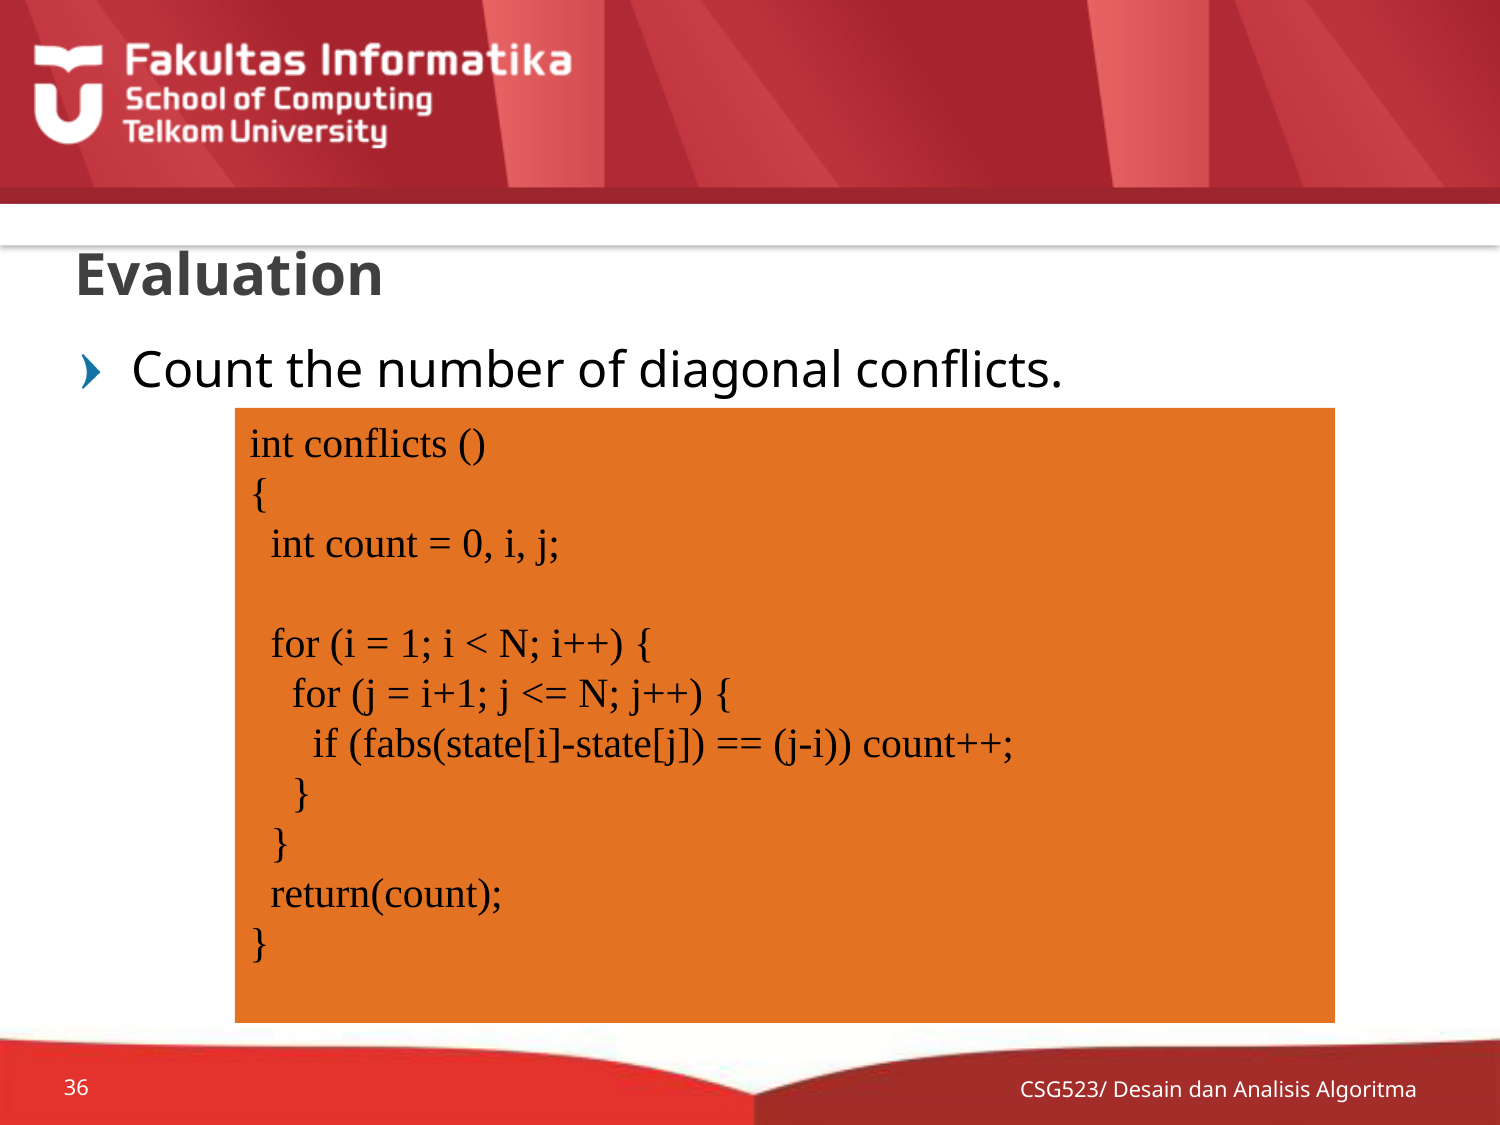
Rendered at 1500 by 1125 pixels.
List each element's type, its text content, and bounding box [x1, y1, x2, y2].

list CSG523/ Desain dan Analisis Algoritma [888, 1058, 1433, 1119]
picture [0, 0, 1500, 203]
list Count the number of diagonal conflicts. [60, 398, 1426, 990]
title Evaluation [1275, 219, 1426, 287]
slide_number 36 [63, 1058, 123, 1119]
text_box int conflicts () { int count = 0, i, j; for (i = 1; i < N; i++) { for (j = i+1; j <= N; j++) { if (fabs(state[i]-state[j]) == (j-i)) count++; } } return(count); } [234, 407, 1335, 1023]
text_box [0, 187, 1275, 287]
picture [0, 1024, 1500, 1125]
text_box [0, 287, 1500, 398]
